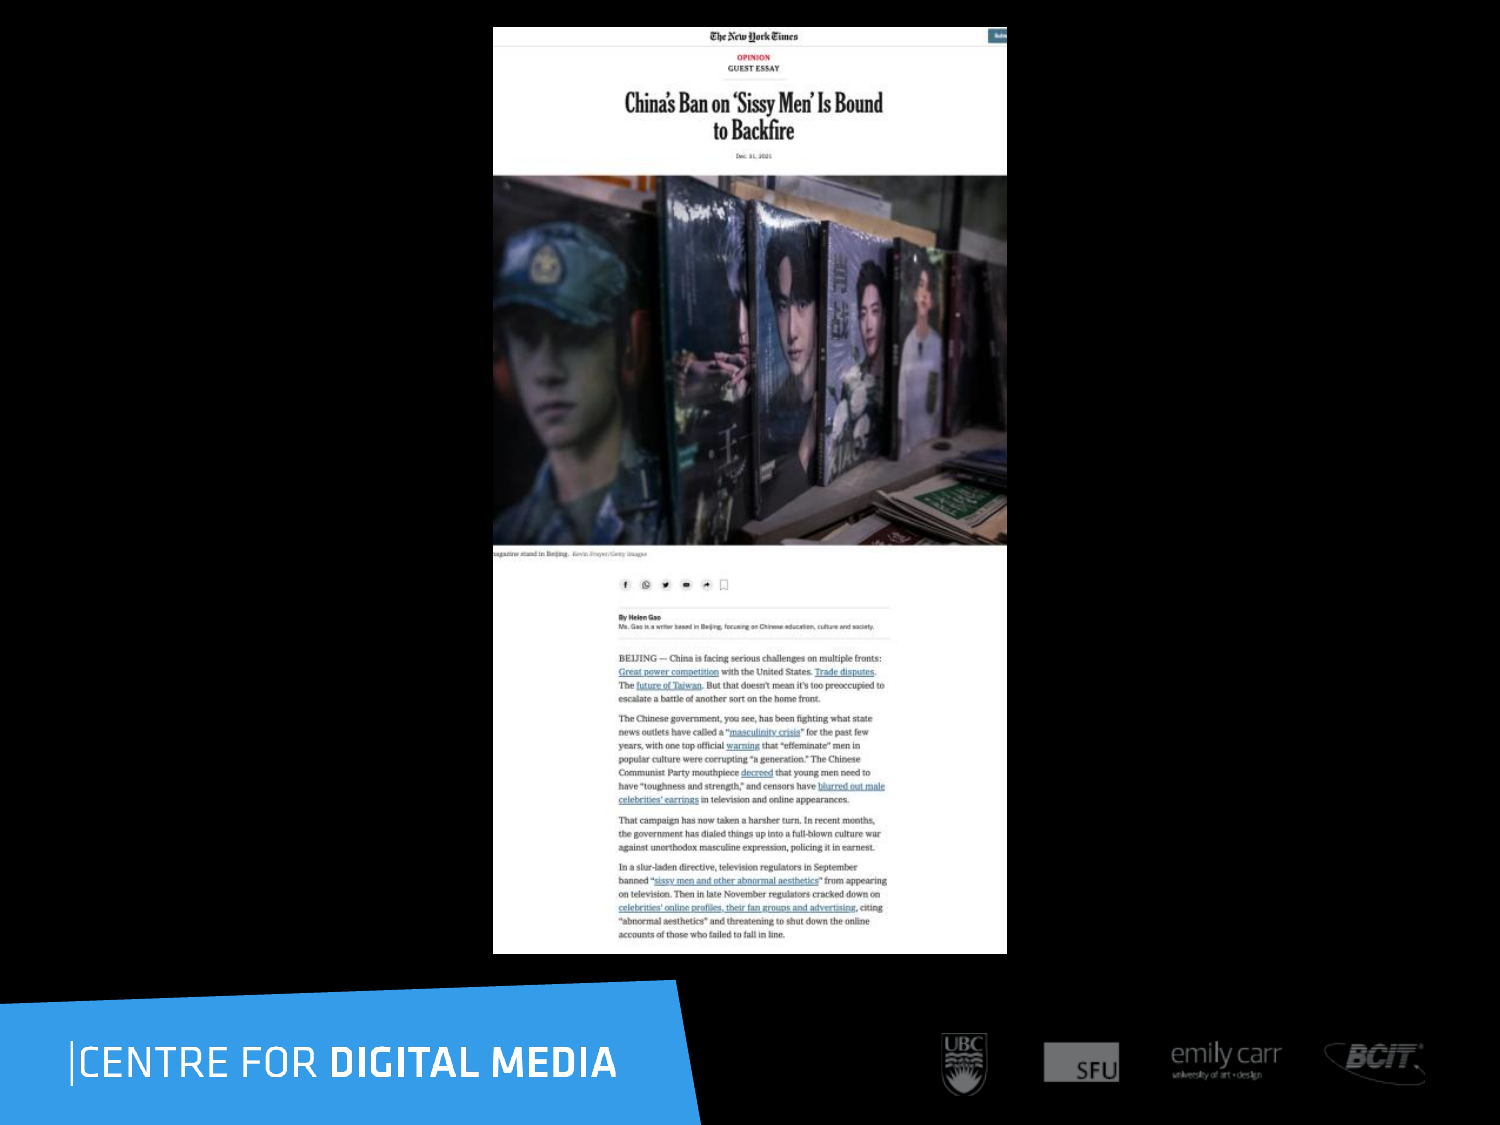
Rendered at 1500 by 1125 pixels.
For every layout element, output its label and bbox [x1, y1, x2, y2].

picture [493, 27, 1007, 954]
